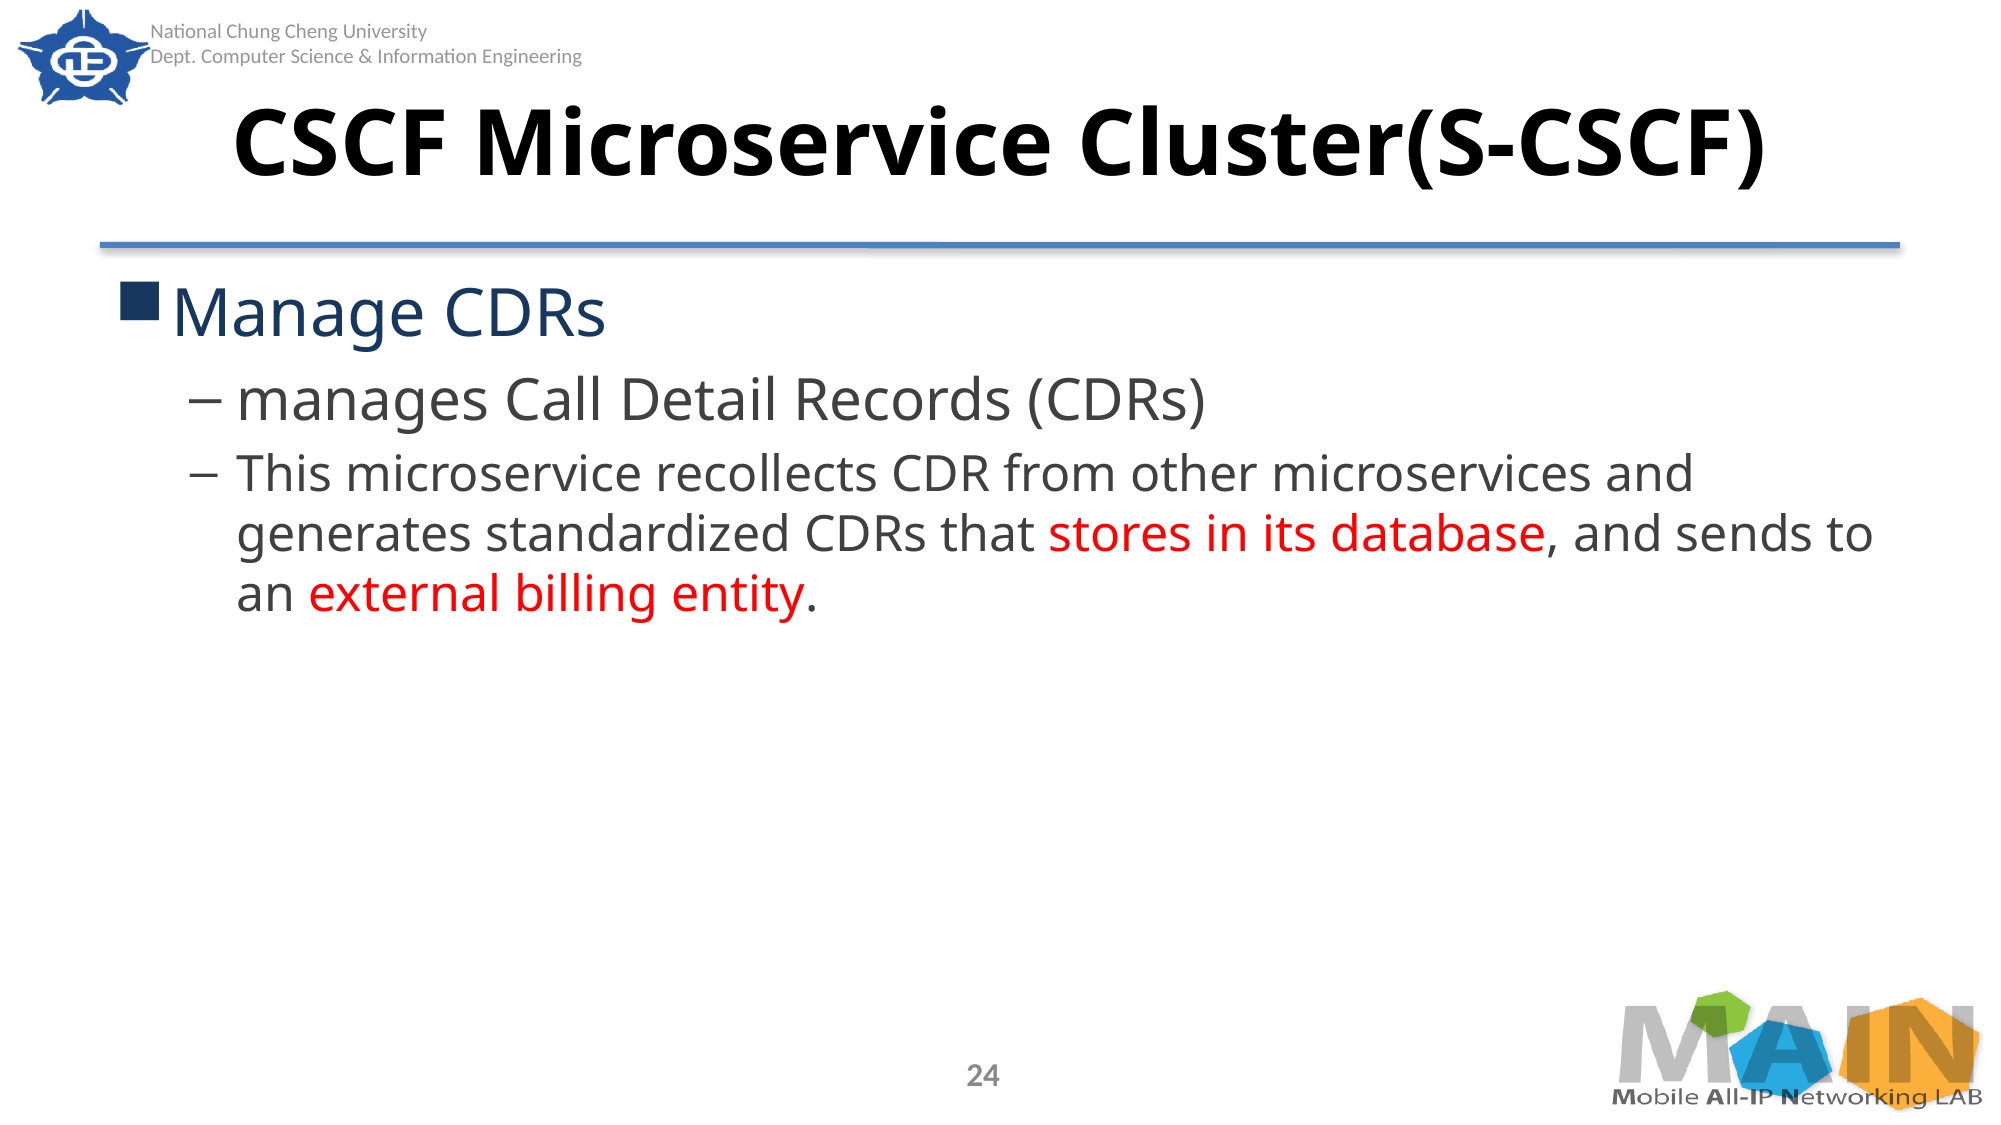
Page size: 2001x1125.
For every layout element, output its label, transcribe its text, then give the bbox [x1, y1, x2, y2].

slide_number 24 [750, 1042, 1217, 1103]
title CSCF Microservice Cluster(S-CSCF) [99, 44, 1901, 233]
list Manage CDRs manages Call Detail Records (CDRs) This microservice recollects CDR from other microservices and generates standardized CDRs that stores in its database, and sends to an external billing entity. [99, 262, 1901, 1006]
picture [0, 0, 168, 113]
picture [1400, 987, 1984, 1113]
